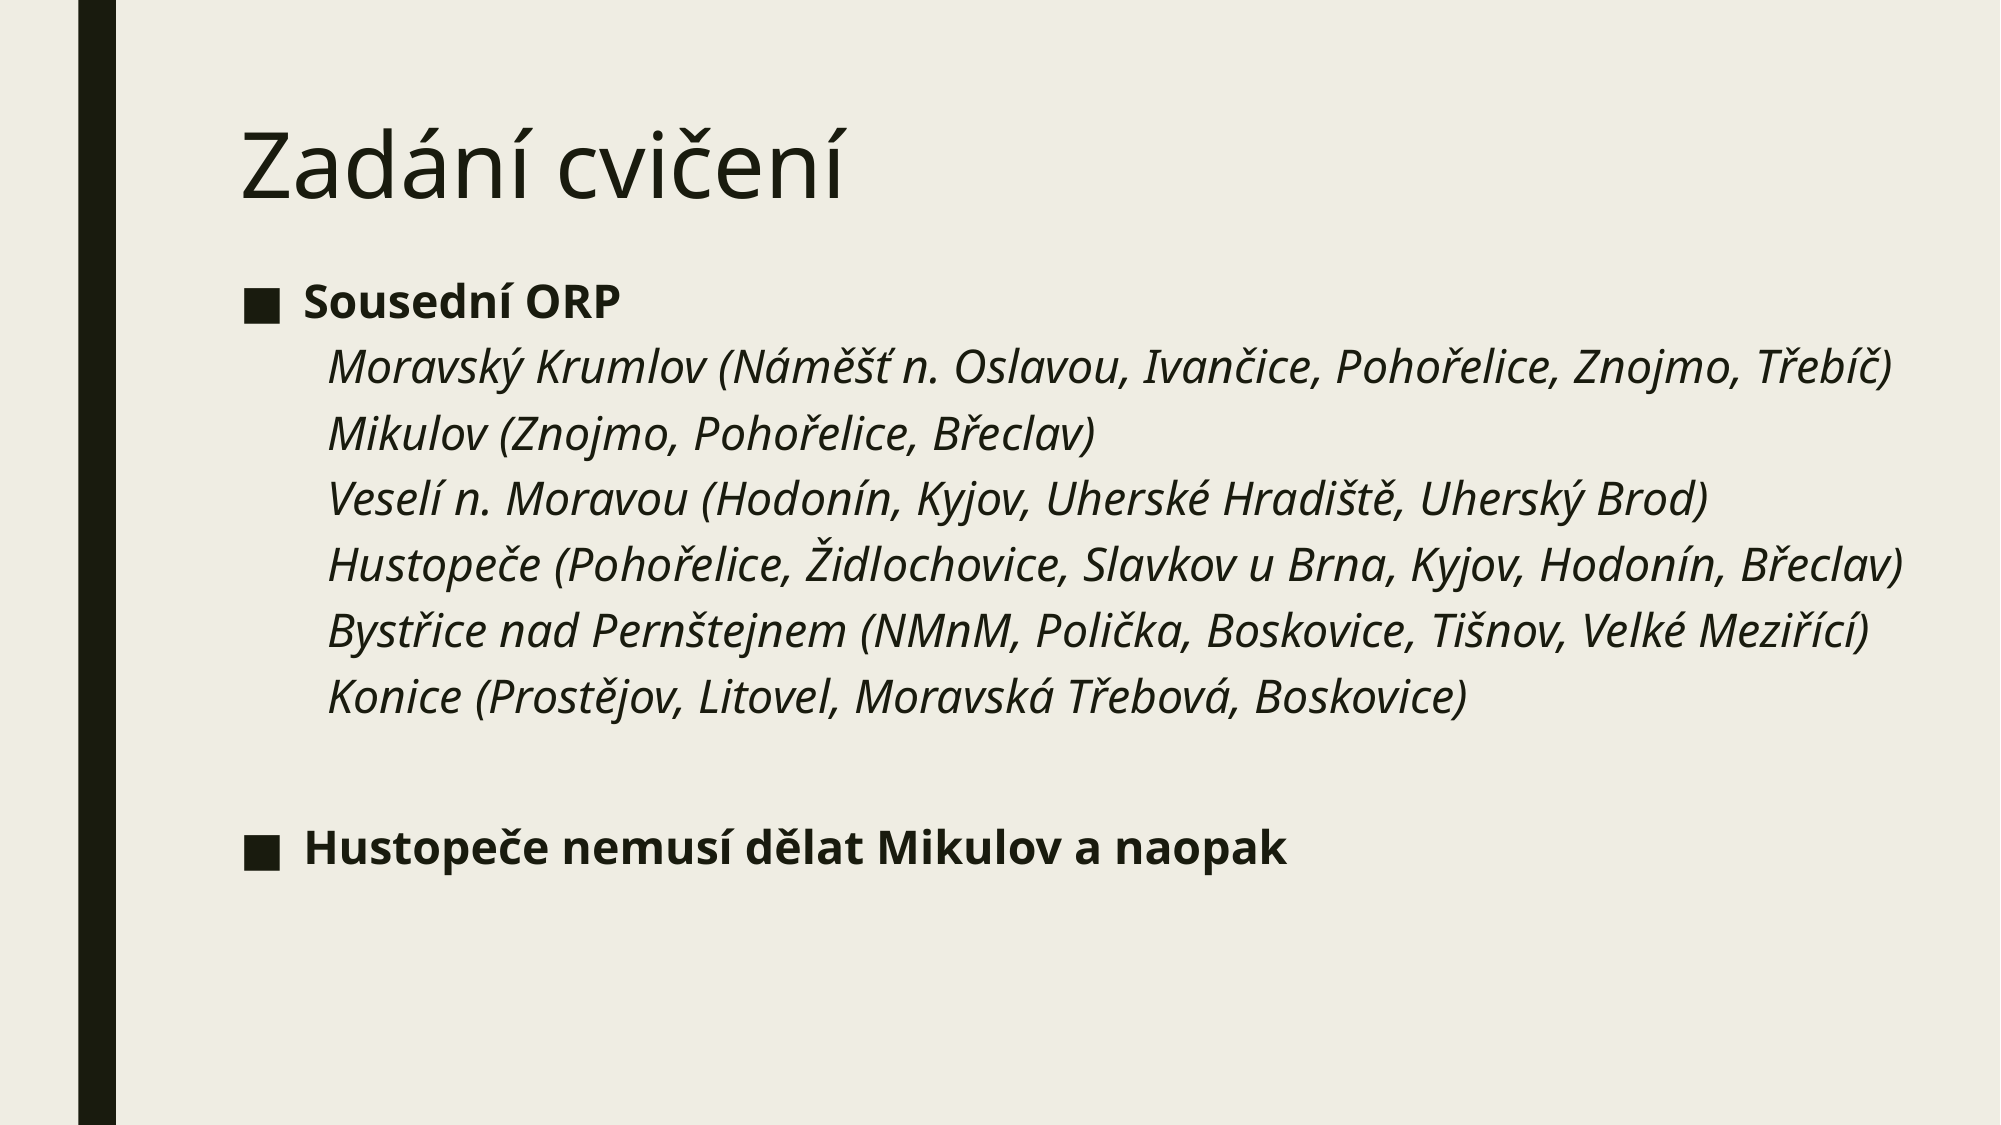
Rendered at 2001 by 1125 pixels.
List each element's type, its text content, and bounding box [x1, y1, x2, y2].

title Zadání cvičení [225, 112, 1800, 268]
list Sousední ORP Moravský Krumlov (Náměšť n. Oslavou, Ivančice, Pohořelice, Znojmo, Třebíč) Mikulov (Znojmo, Pohořelice, Břeclav) Veselí n. Moravou (Hodonín, Kyjov, Uherské Hradiště, Uherský Brod) Hustopeče (Pohořelice, Židlochovice, Slavkov u Brna, Kyjov, Hodonín, Břeclav) Bystřice nad Pernštejnem (NMnM, Polička, Boskovice, Tišnov, Velké Meziřící) Konice (Prostějov, Litovel, Moravská Třebová, Boskovice) Hustopeče nemusí dělat Mikulov a naopak [225, 268, 1931, 990]
